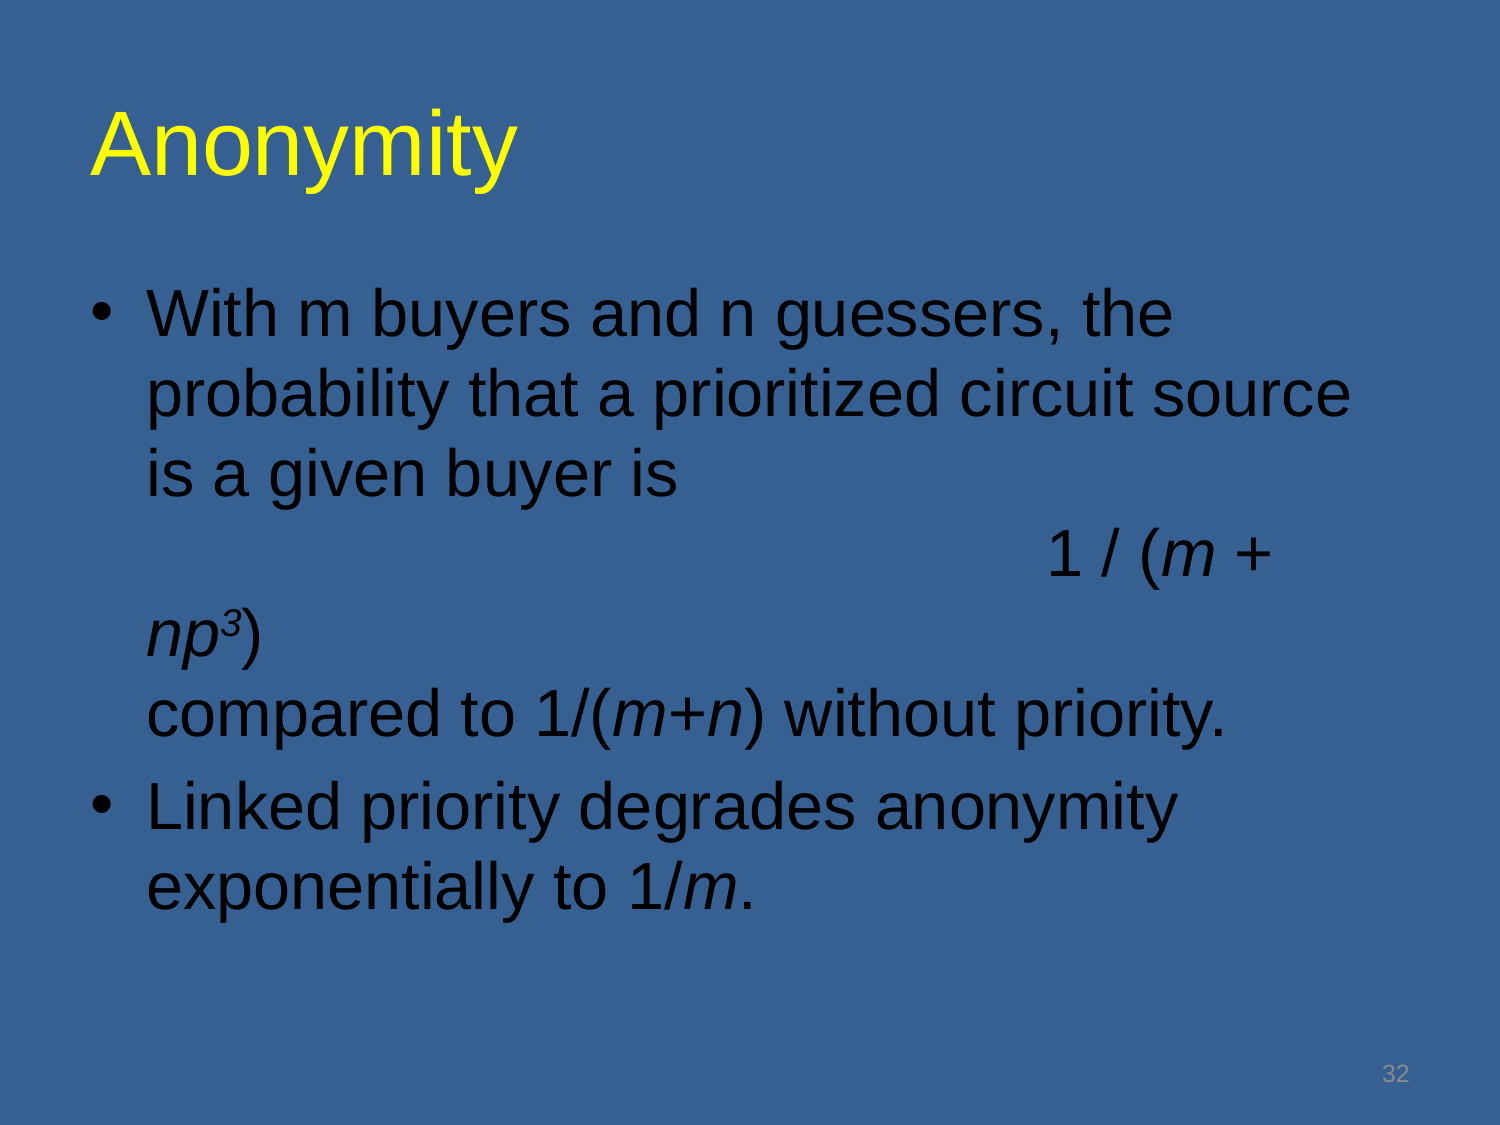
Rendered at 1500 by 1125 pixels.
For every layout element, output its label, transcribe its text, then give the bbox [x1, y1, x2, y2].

list With m buyers and n guessers, the probability that a prioritized circuit source is a given buyer is 1 / (m + np3) compared to 1/(m+n) without priority. Linked priority degrades anonymity exponentially to 1/m. [75, 262, 1425, 1005]
title Anonymity [75, 45, 1425, 233]
slide_number 32 [1074, 1042, 1425, 1103]
